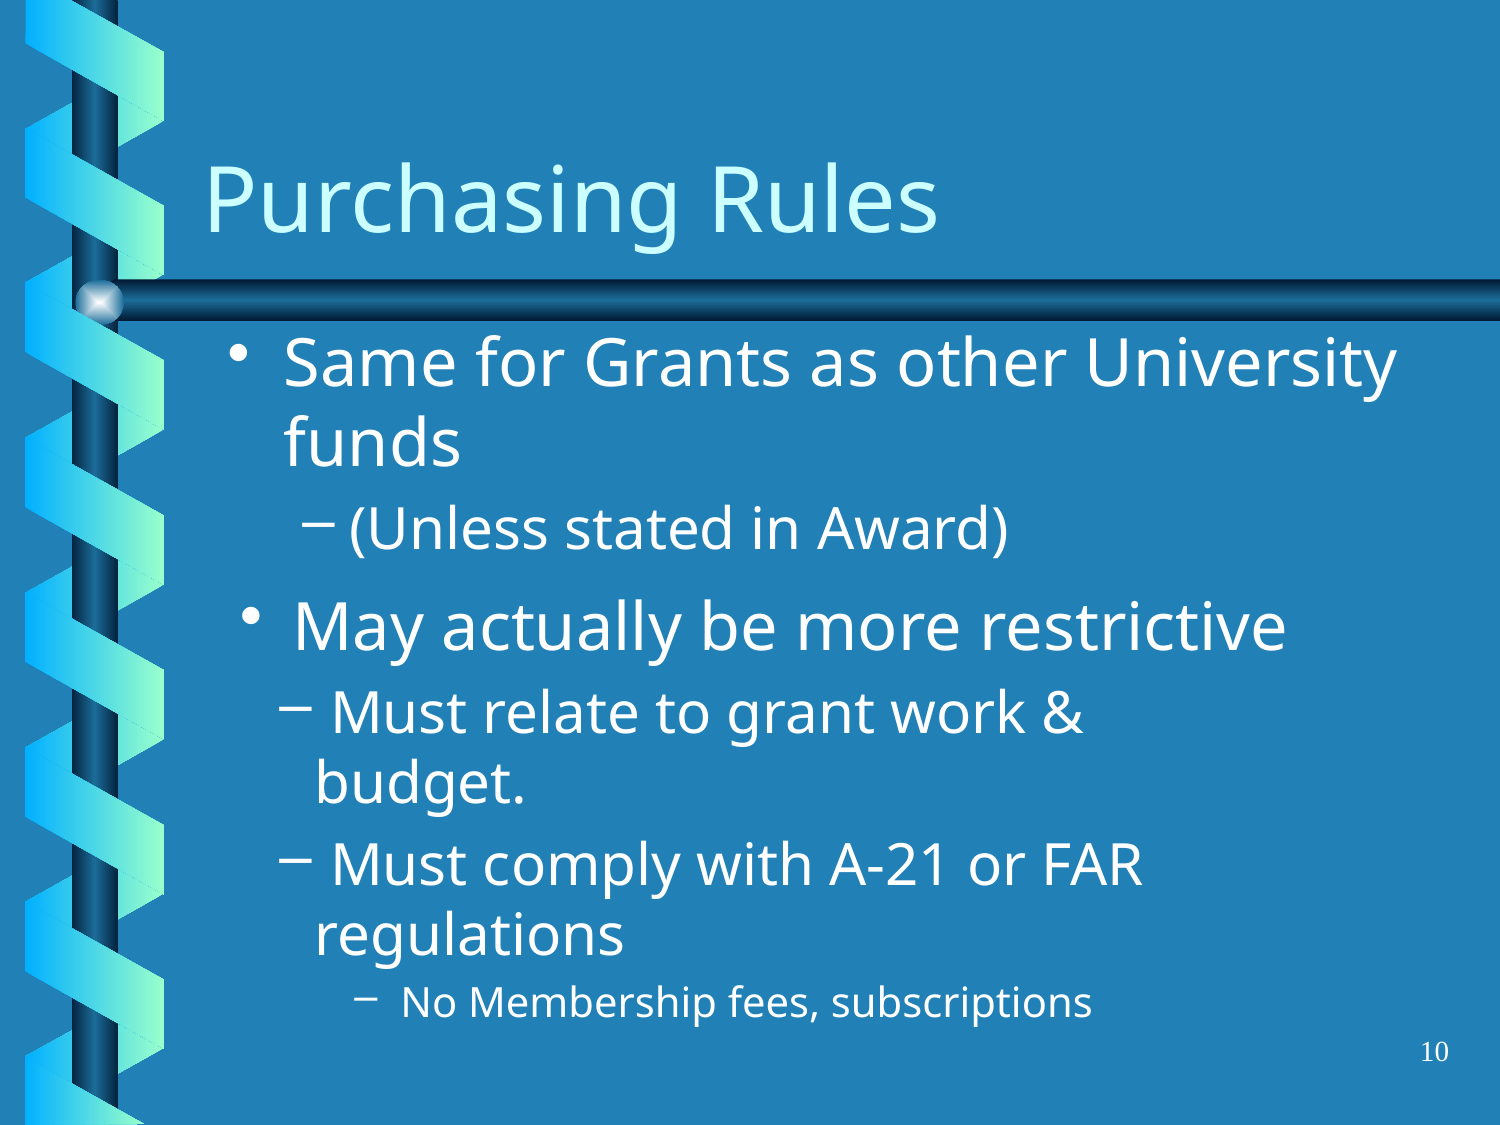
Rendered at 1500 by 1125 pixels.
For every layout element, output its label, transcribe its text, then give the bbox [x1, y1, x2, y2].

list Same for Grants as other University funds (Unless stated in Award) [212, 312, 1500, 576]
title Purchasing Rules [187, 133, 1463, 259]
text_box May actually be more restrictive Must relate to grant work & budget. Must comply with A-21 or FAR regulations No Membership fees, subscriptions [225, 576, 1325, 1033]
slide_number 10 [1151, 1024, 1465, 1101]
